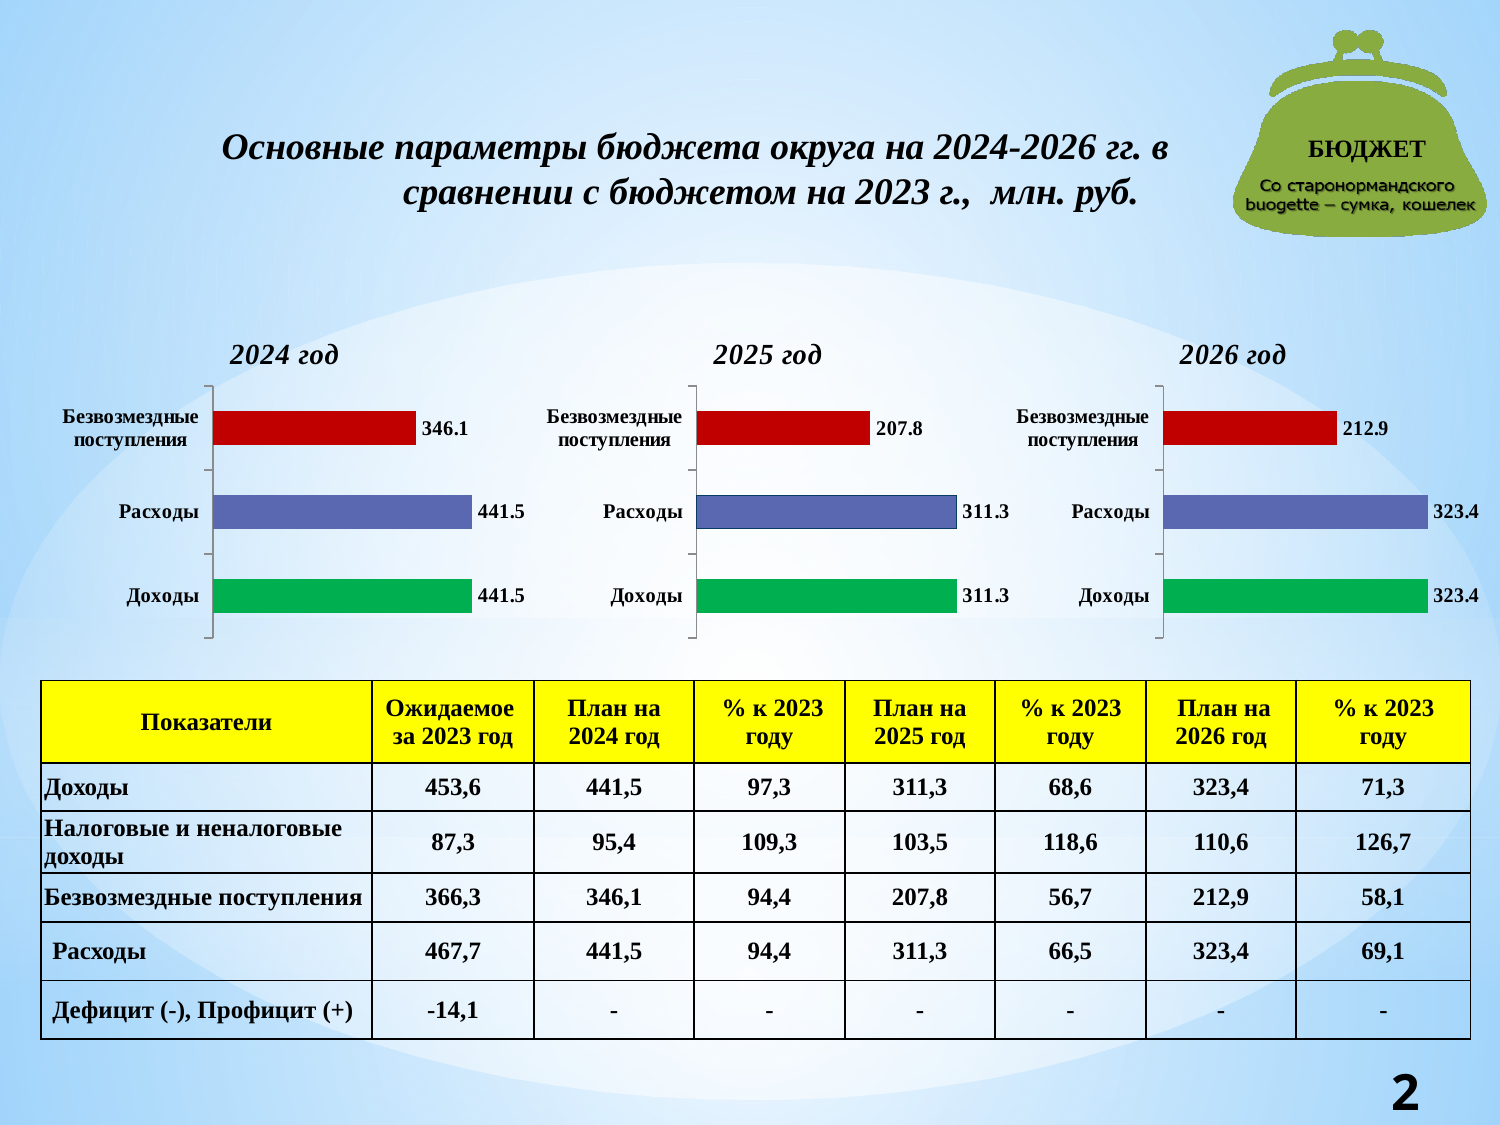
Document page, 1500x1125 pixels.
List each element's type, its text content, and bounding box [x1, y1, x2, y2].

table_cell 311,3 [846, 923, 994, 980]
table_cell 323,4 [1147, 923, 1295, 980]
table_cell 97,3 [695, 764, 844, 810]
table_cell 71,3 [1297, 764, 1470, 810]
table_header % к 2023 году [1297, 681, 1470, 762]
table_header План на 2024 год [535, 681, 693, 762]
table_header План на 2025 год [846, 681, 994, 762]
table_cell 126,7 [1297, 812, 1470, 872]
table_cell -14,1 [373, 981, 533, 1038]
table_cell 441,5 [535, 764, 693, 810]
table_cell 441,5 [535, 923, 693, 980]
table_cell Доходы [42, 764, 371, 810]
table_header % к 2023 году [996, 681, 1145, 762]
table_cell 69,1 [1297, 923, 1470, 980]
table_cell 94,4 [695, 923, 844, 980]
table_cell - [695, 981, 844, 1038]
table_cell 109,3 [695, 812, 844, 872]
table_header План на 2026 год [1147, 681, 1295, 762]
table_cell - [535, 981, 693, 1038]
text_box Основные параметры бюджета округа на 2024-2026 гг. в сравнении с бюджетом на 2023 г., млн. руб. [206, 115, 1216, 220]
table_header % к 2023 году [695, 681, 844, 762]
table_cell 467,7 [373, 923, 533, 980]
table_cell 207,8 [846, 874, 994, 921]
table_cell 323,4 [1147, 764, 1295, 810]
table_cell 103,5 [846, 812, 994, 872]
table_cell 95,4 [535, 812, 693, 872]
table_cell Безвозмездные поступления [42, 874, 371, 921]
table_cell 212,9 [1147, 874, 1295, 921]
table_cell 311,3 [846, 764, 994, 810]
table_cell 56,7 [996, 874, 1145, 921]
chart [52, 314, 526, 645]
table_cell 94,4 [695, 874, 844, 921]
table_cell Дефицит (-), Профицит (+) [42, 981, 371, 1038]
table_cell Налоговые и неналоговые доходы [42, 812, 371, 872]
table_cell Расходы [42, 923, 371, 980]
table_cell 58,1 [1297, 874, 1470, 921]
table_cell - [1147, 981, 1295, 1038]
table_cell 346,1 [535, 874, 693, 921]
text_box 2 [1375, 1065, 1480, 1125]
table_header Показатели [42, 681, 371, 762]
table_cell - [846, 981, 994, 1038]
table_cell 118,6 [996, 812, 1145, 872]
table_cell - [1297, 981, 1470, 1038]
table_cell 66,5 [996, 923, 1145, 980]
chart [537, 314, 1480, 645]
picture [1222, 24, 1495, 244]
table_cell 453,6 [373, 764, 533, 810]
table_cell - [996, 981, 1145, 1038]
table_cell 68,6 [996, 764, 1145, 810]
table_header Ожидаемое за 2023 год [373, 681, 533, 762]
table_cell 87,3 [373, 812, 533, 872]
table_cell 110,6 [1147, 812, 1295, 872]
table_cell 366,3 [373, 874, 533, 921]
